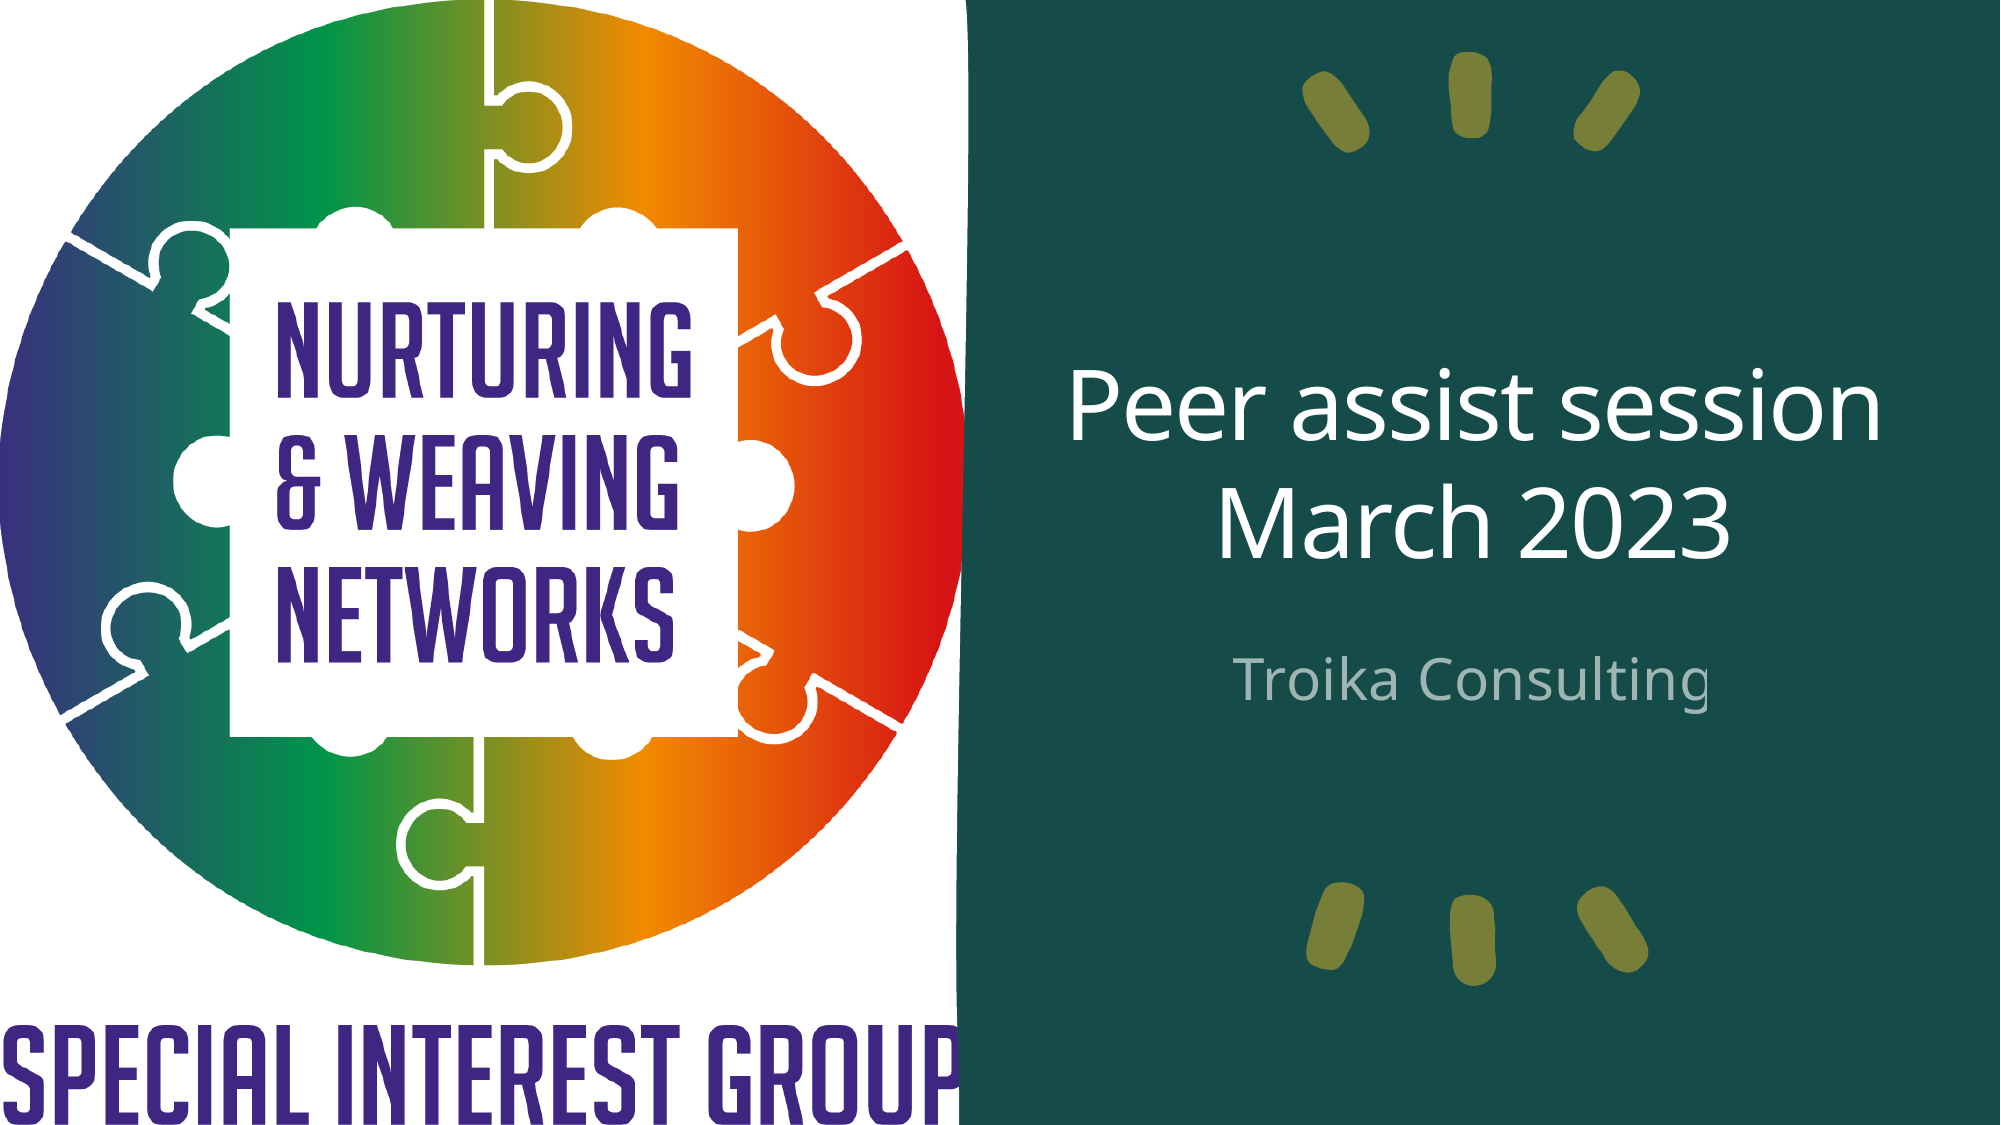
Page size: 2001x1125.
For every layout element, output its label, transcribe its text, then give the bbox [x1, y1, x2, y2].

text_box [1297, 51, 1645, 149]
title Peer assist session March 2023 [1062, 237, 1886, 579]
subtitle Troika Consulting [1062, 628, 1886, 829]
text_box [969, 0, 2000, 1125]
picture [0, 0, 969, 1125]
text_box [1310, 881, 1654, 1000]
